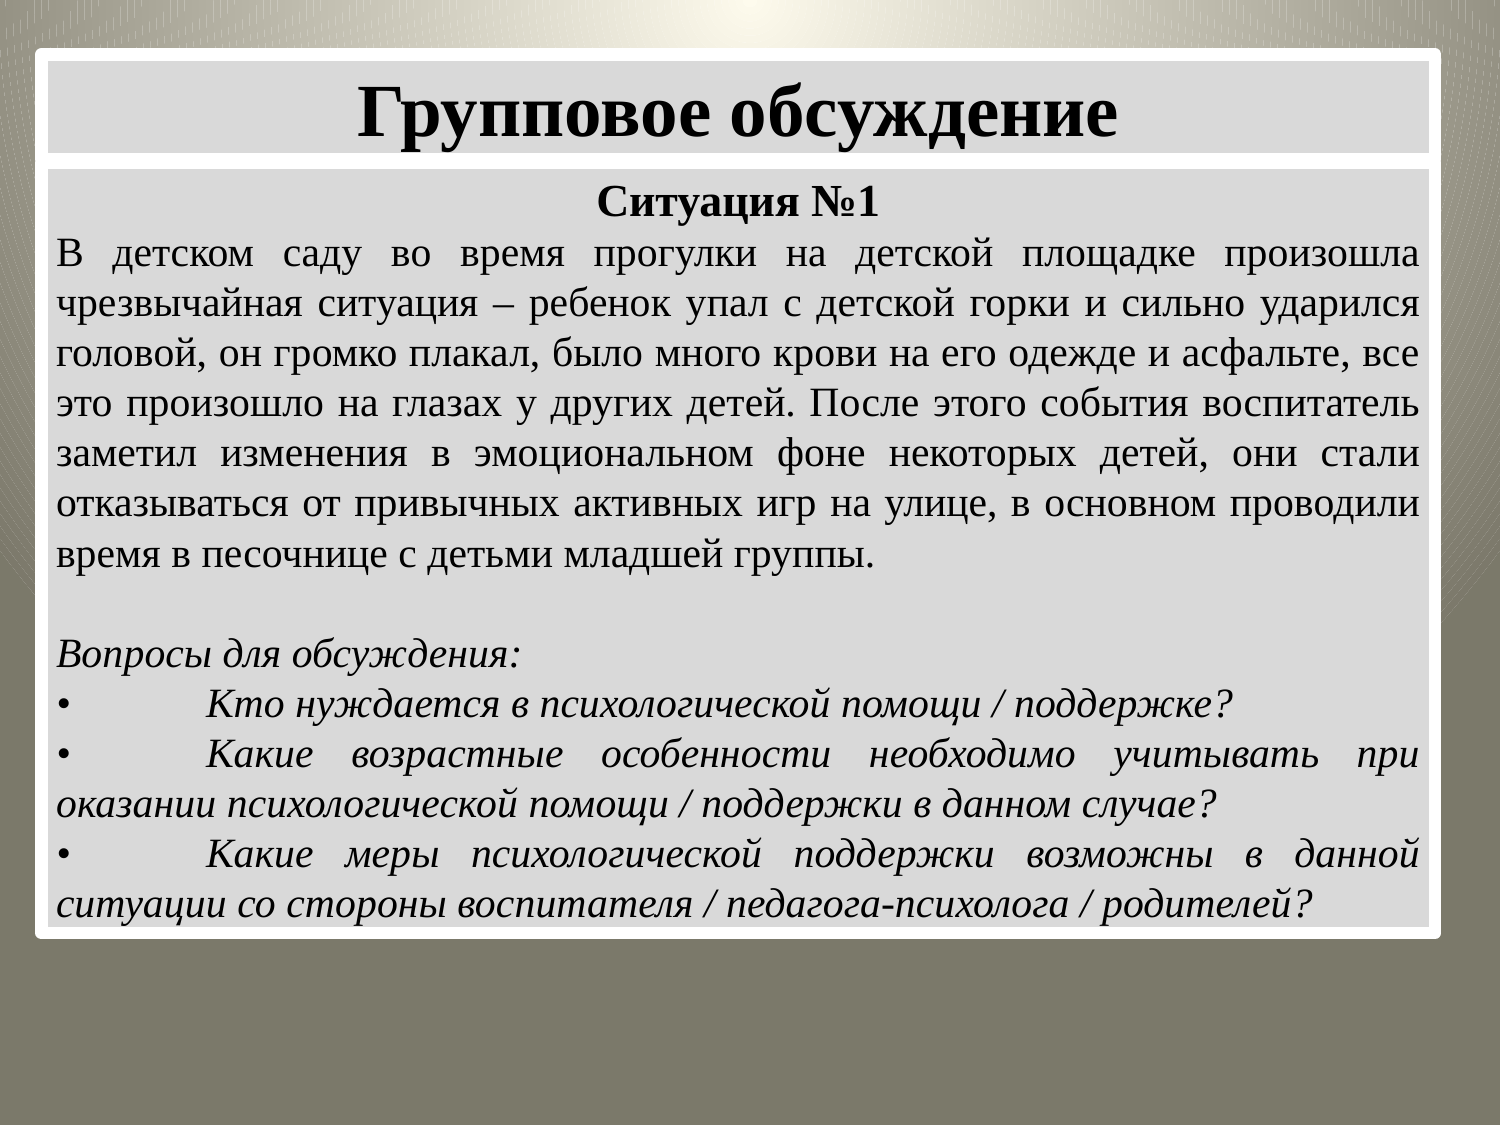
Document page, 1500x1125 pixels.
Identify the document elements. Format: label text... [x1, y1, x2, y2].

text_box Ситуация №1 В детском саду во время прогулки на детской площадке произошла чрезвычайная ситуация – ребенок упал с детской горки и сильно ударился головой, он громко плакал, было много крови на его одежде и асфальте, все это произошло на глазах у других детей. После этого события воспитатель заметил изменения в эмоциональном фоне некоторых детей, они стали отказываться от привычных активных игр на улице, в основном проводили время в песочнице с детьми младшей группы. Вопросы для обсуждения: • Кто нуждается в психологической помощи / поддержке? • Какие возрастные особенности необходимо учитывать при оказании психологической помощи / поддержки в данном случае? • Какие меры психологической поддержки возможны в данной ситуации со стороны воспитателя / педагога-психолога / родителей? [41, 162, 1436, 933]
text_box Групповое обсуждение [41, 54, 1436, 160]
